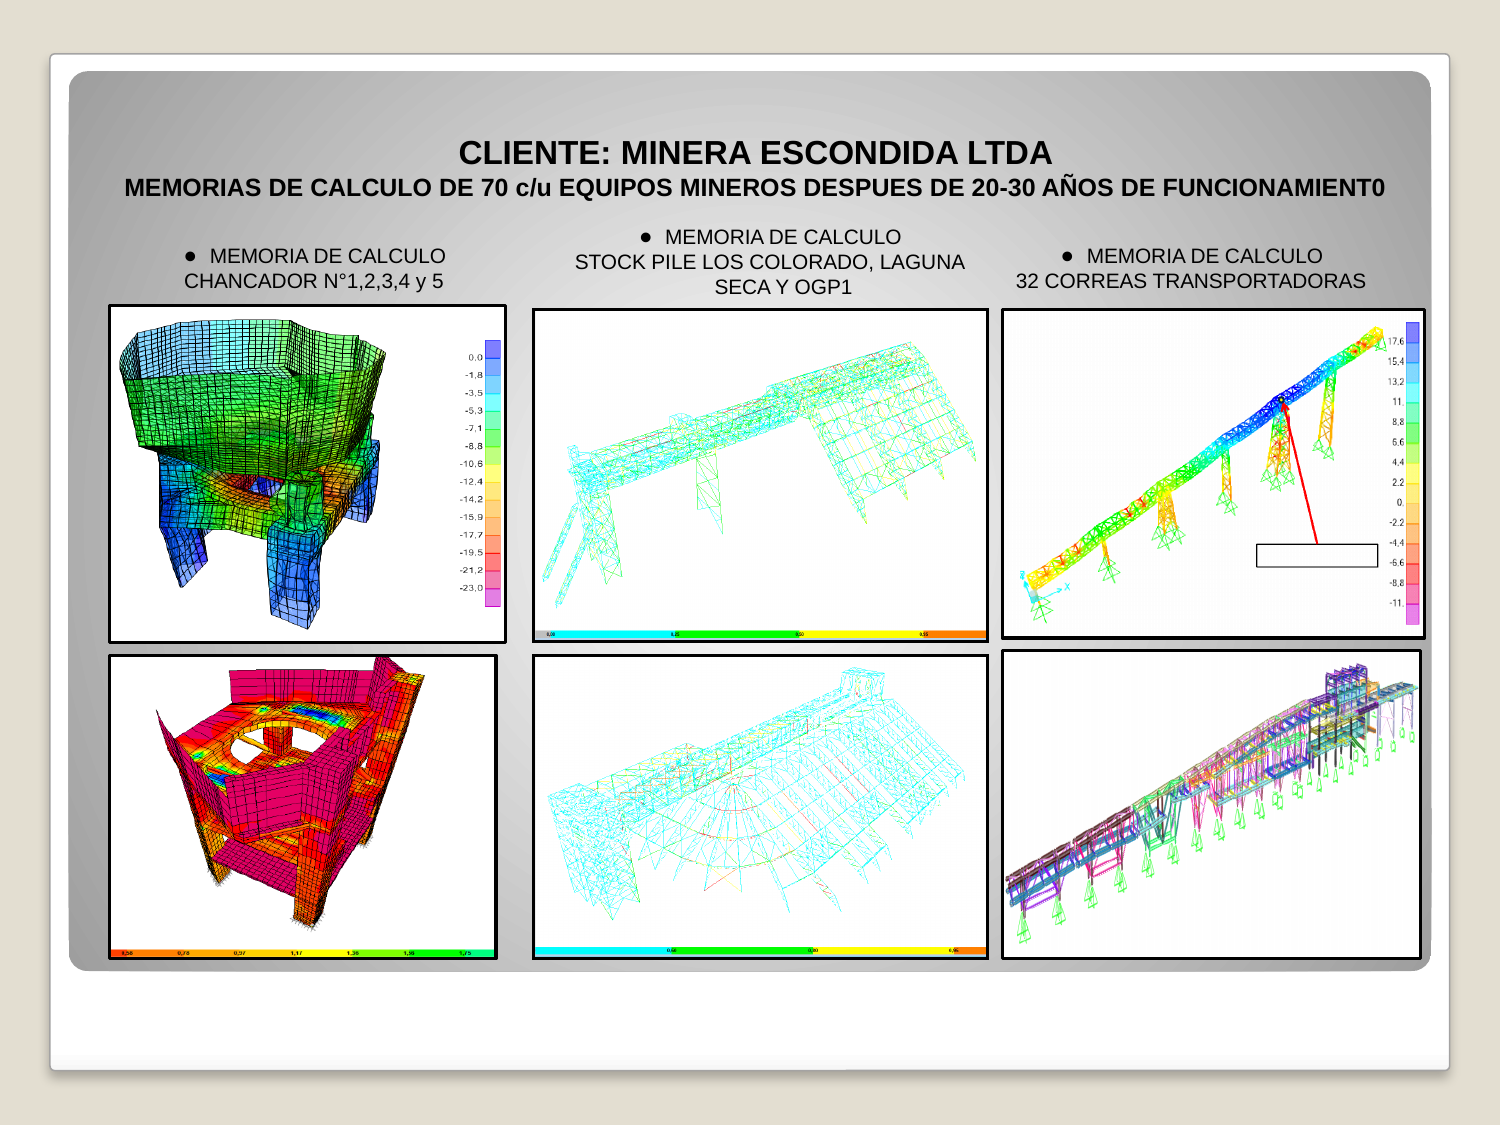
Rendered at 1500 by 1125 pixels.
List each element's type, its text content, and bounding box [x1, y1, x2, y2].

text_box MEMORIA DE CALCULO STOCK PILE LOS COLORADO, LAGUNA SECA Y OGP1 [530, 216, 1008, 315]
picture [1003, 310, 1424, 637]
picture [110, 656, 495, 958]
picture [535, 656, 987, 958]
picture [110, 306, 505, 642]
picture [1003, 651, 1420, 958]
text_box MEMORIA DE CALCULO CHANCADOR N°1,2,3,4 y 5 [78, 234, 530, 335]
text_box MEMORIA DE CALCULO 32 CORREAS TRANSPORTADORAS [958, 234, 1424, 335]
text_box CLIENTE: MINERA ESCONDIDA LTDA MEMORIAS DE CALCULO DE 70 c/u EQUIPOS MINEROS DESPUES DE 20-30 AÑOS DE FUNCIONAMIENT0 [30, 123, 1482, 349]
picture [535, 310, 987, 641]
